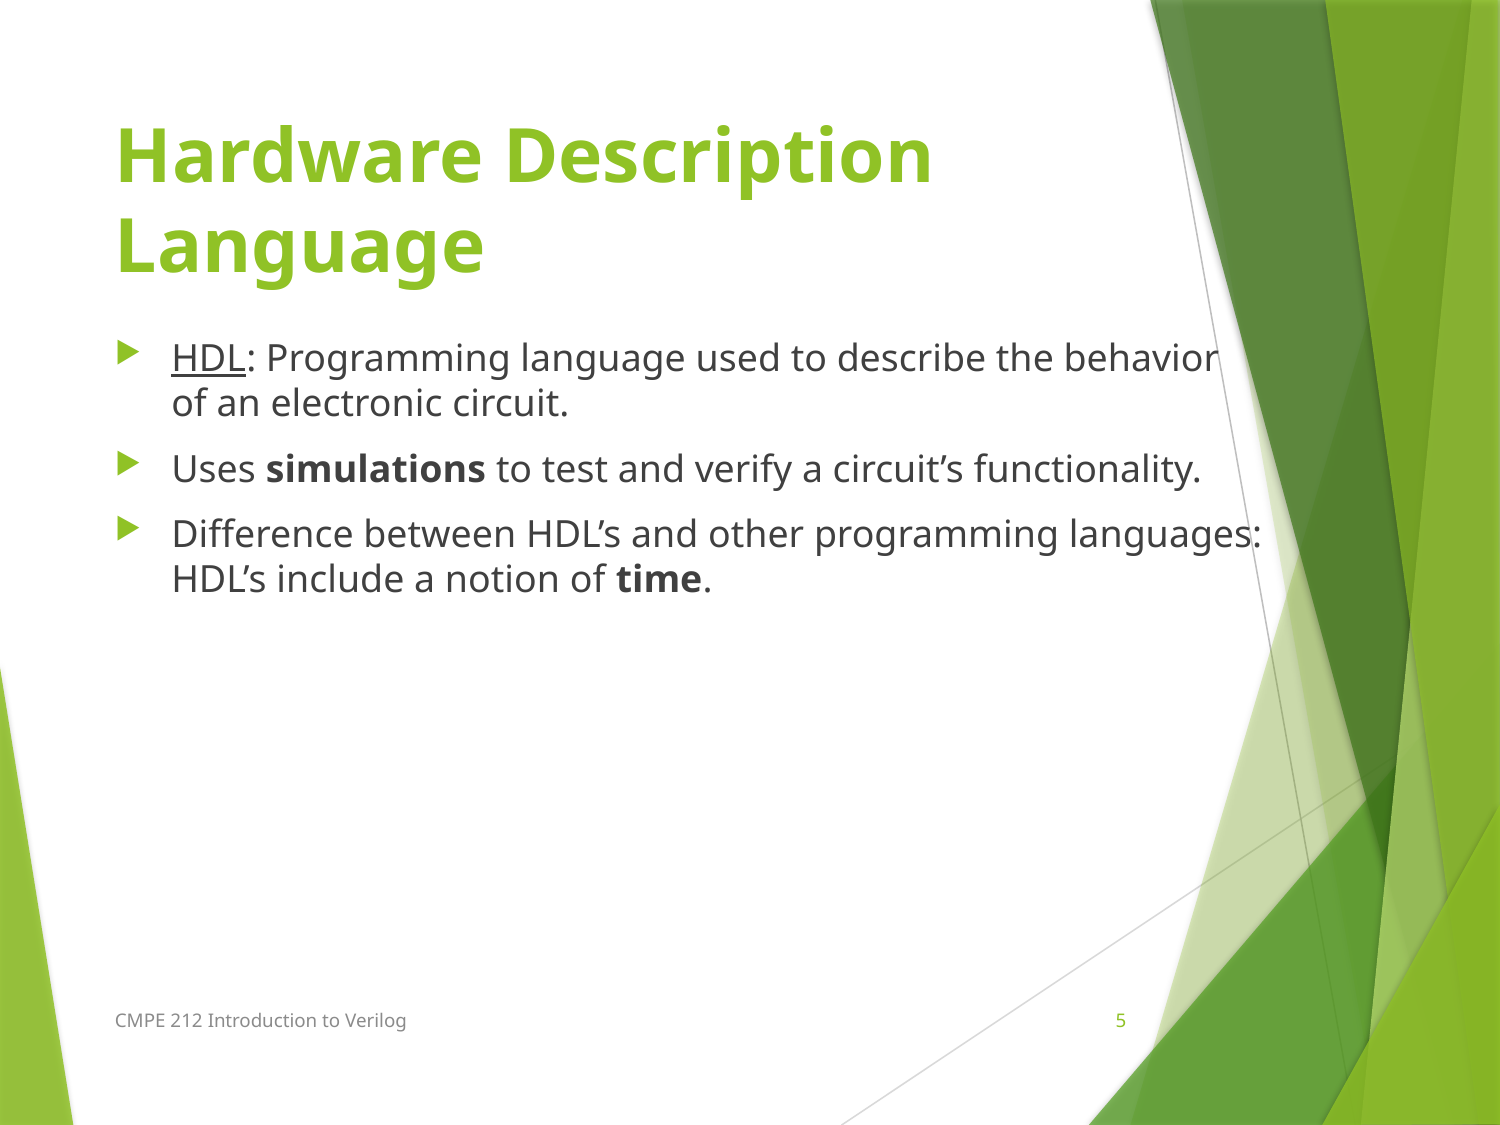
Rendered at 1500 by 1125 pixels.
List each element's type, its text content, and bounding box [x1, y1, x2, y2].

slide_number 5 [1057, 991, 1142, 1051]
footer CMPE 212 Introduction to Verilog [99, 991, 859, 1051]
title Hardware Description Language [99, 99, 1142, 317]
list HDL: Programming language used to describe the behavior of an electronic circuit. Uses simulations to test and verify a circuit’s functionality. Difference between HDL’s and other programming languages: HDL’s include a notion of time. [99, 326, 1279, 1077]
